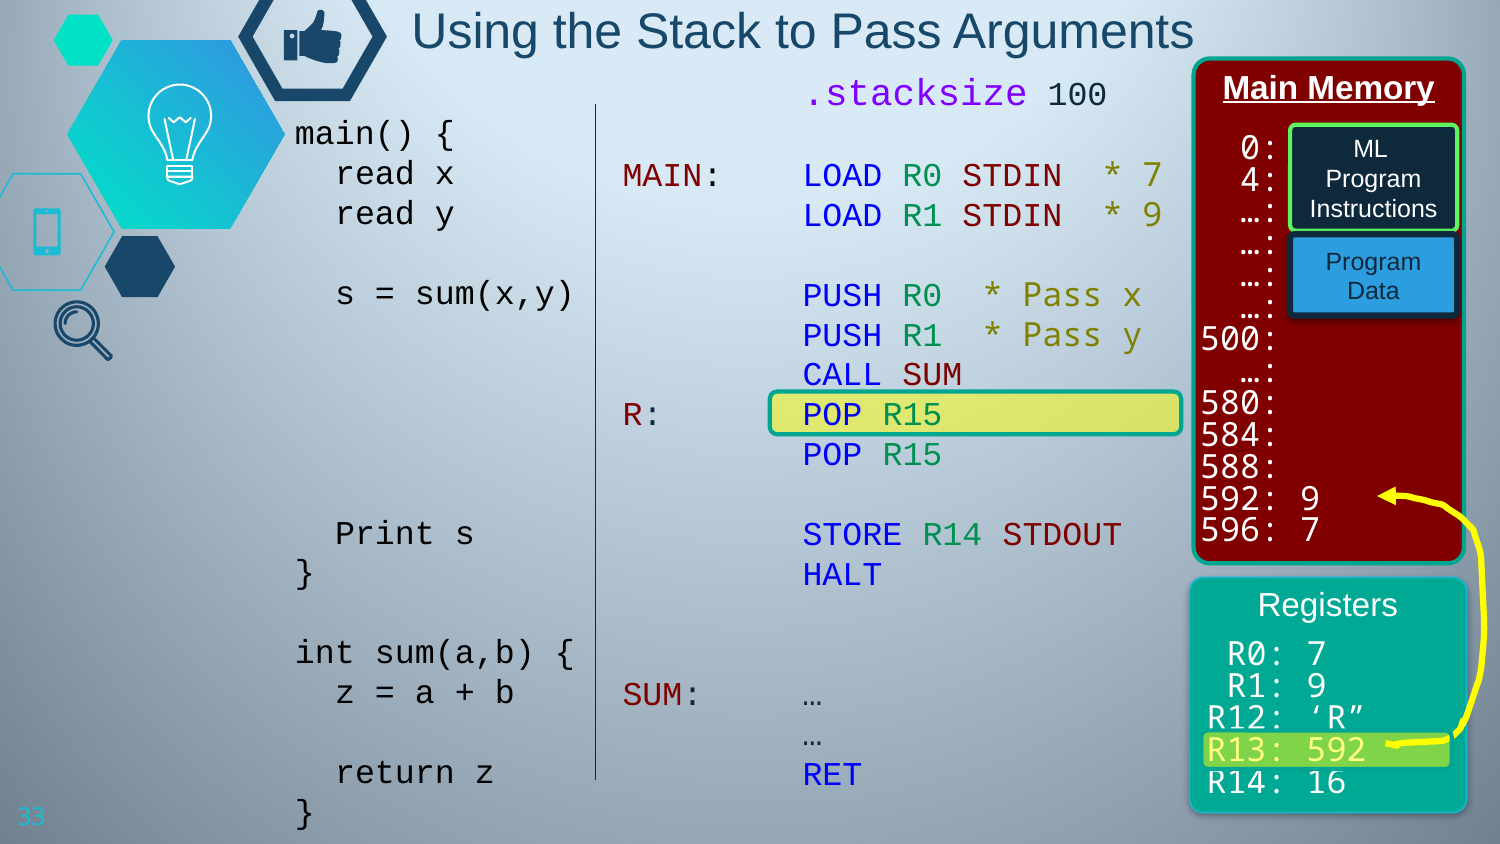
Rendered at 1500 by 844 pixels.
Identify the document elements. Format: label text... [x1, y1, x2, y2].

title Using the Stack to Pass Arguments [396, 0, 1363, 74]
text_box .stacksize 100 MAIN: LOAD R0 STDIN * 7 LOAD R1 STDIN * 9 PUSH R0 * Pass x PUSH R1 * Pass y CALL SUM R: POP R15 POP R15 STORE R14 STDOUT HALT SUM: … … RET [607, 60, 1184, 800]
picture [0, 175, 112, 289]
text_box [1085, 58, 1465, 390]
picture [253, 0, 372, 88]
text_box main() { read x read y s = sum(x,y) Print s } int sum(a,b) { z = a + b return z } [280, 104, 590, 838]
slide_number 33 [2, 785, 93, 844]
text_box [769, 391, 1485, 747]
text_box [1189, 754, 1467, 813]
picture [0, 0, 1500, 844]
